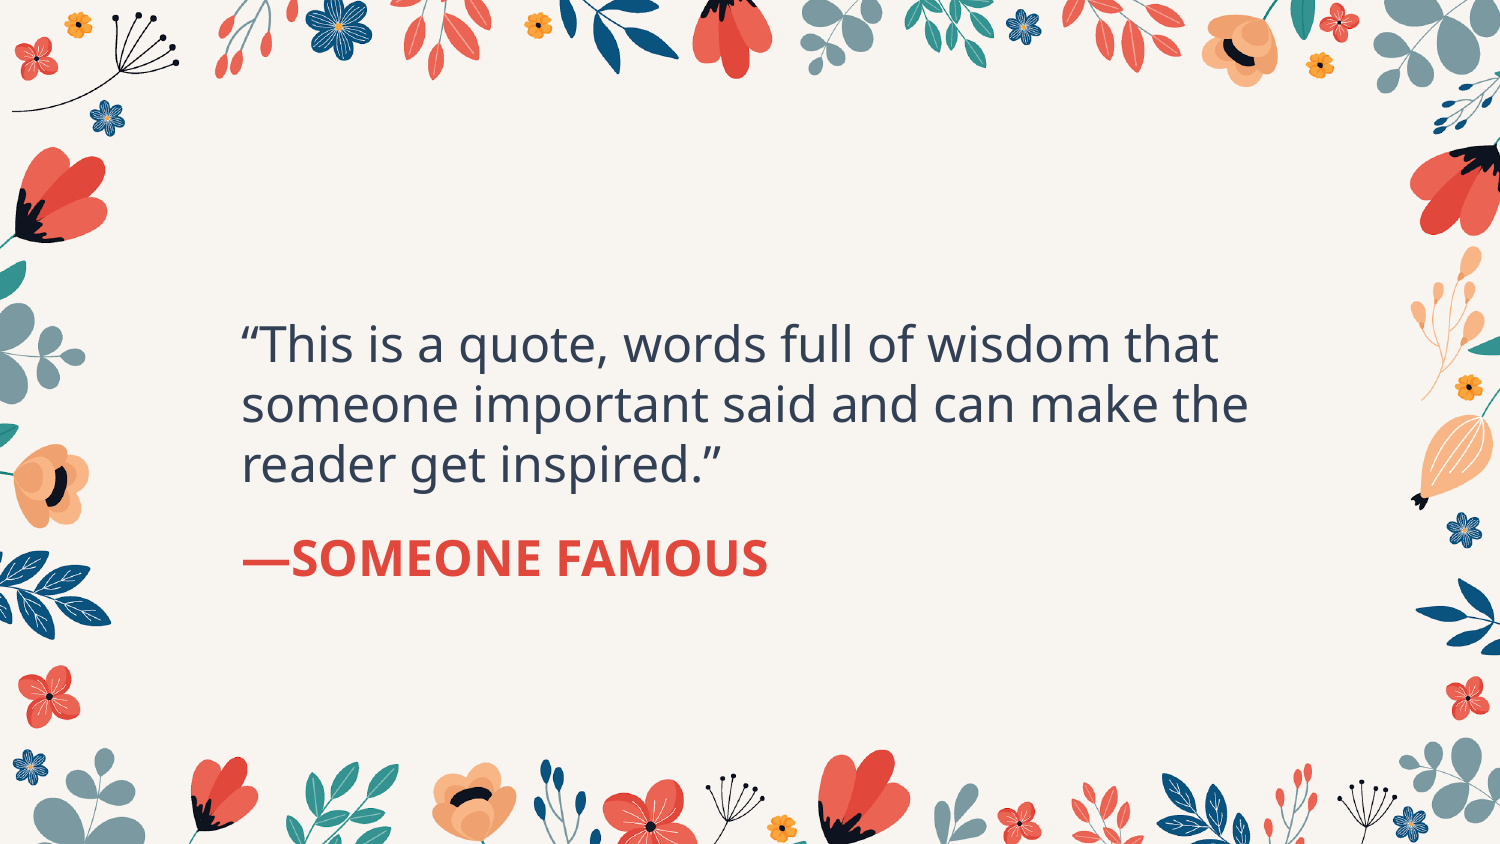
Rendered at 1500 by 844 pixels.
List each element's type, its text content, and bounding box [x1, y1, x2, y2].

title —SOMEONE FAMOUS [226, 523, 1057, 590]
picture [0, 0, 1500, 844]
subtitle “This is a quote, words full of wisdom that someone important said and can make the reader get inspired.” [226, 308, 1293, 508]
